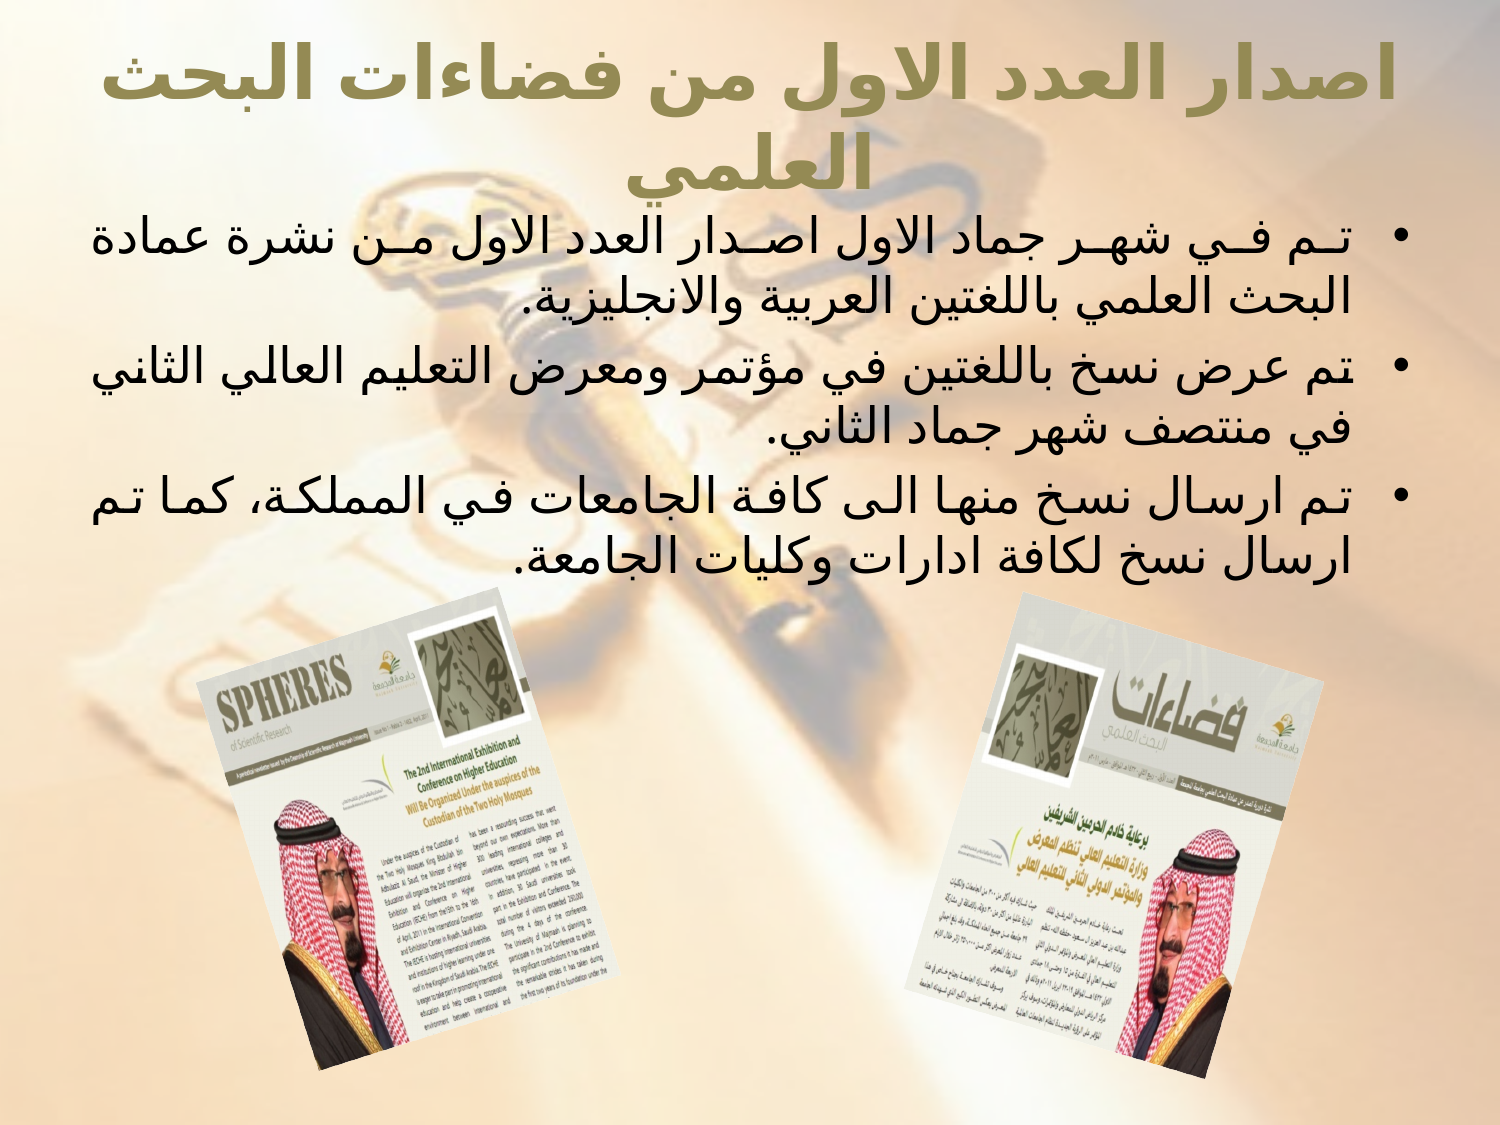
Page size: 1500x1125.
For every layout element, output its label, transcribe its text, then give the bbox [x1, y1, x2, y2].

list تم في شهر جماد الاول اصدار العدد الاول من نشرة عمادة البحث العلمي باللغتين العربية والانجليزية. تم عرض نسخ باللغتين في مؤتمر ومعرض التعليم العالي الثاني في منتصف شهر جماد الثاني. تم ارسال نسخ منها الى كافة الجامعات في المملكة، كما تم ارسال نسخ لكافة ادارات وكليات الجامعة. [74, 196, 1426, 1083]
title اصدار العدد الاول من فضاءات البحث العلمي [74, 44, 1426, 185]
picture [196, 587, 620, 1070]
picture [904, 592, 1323, 1078]
